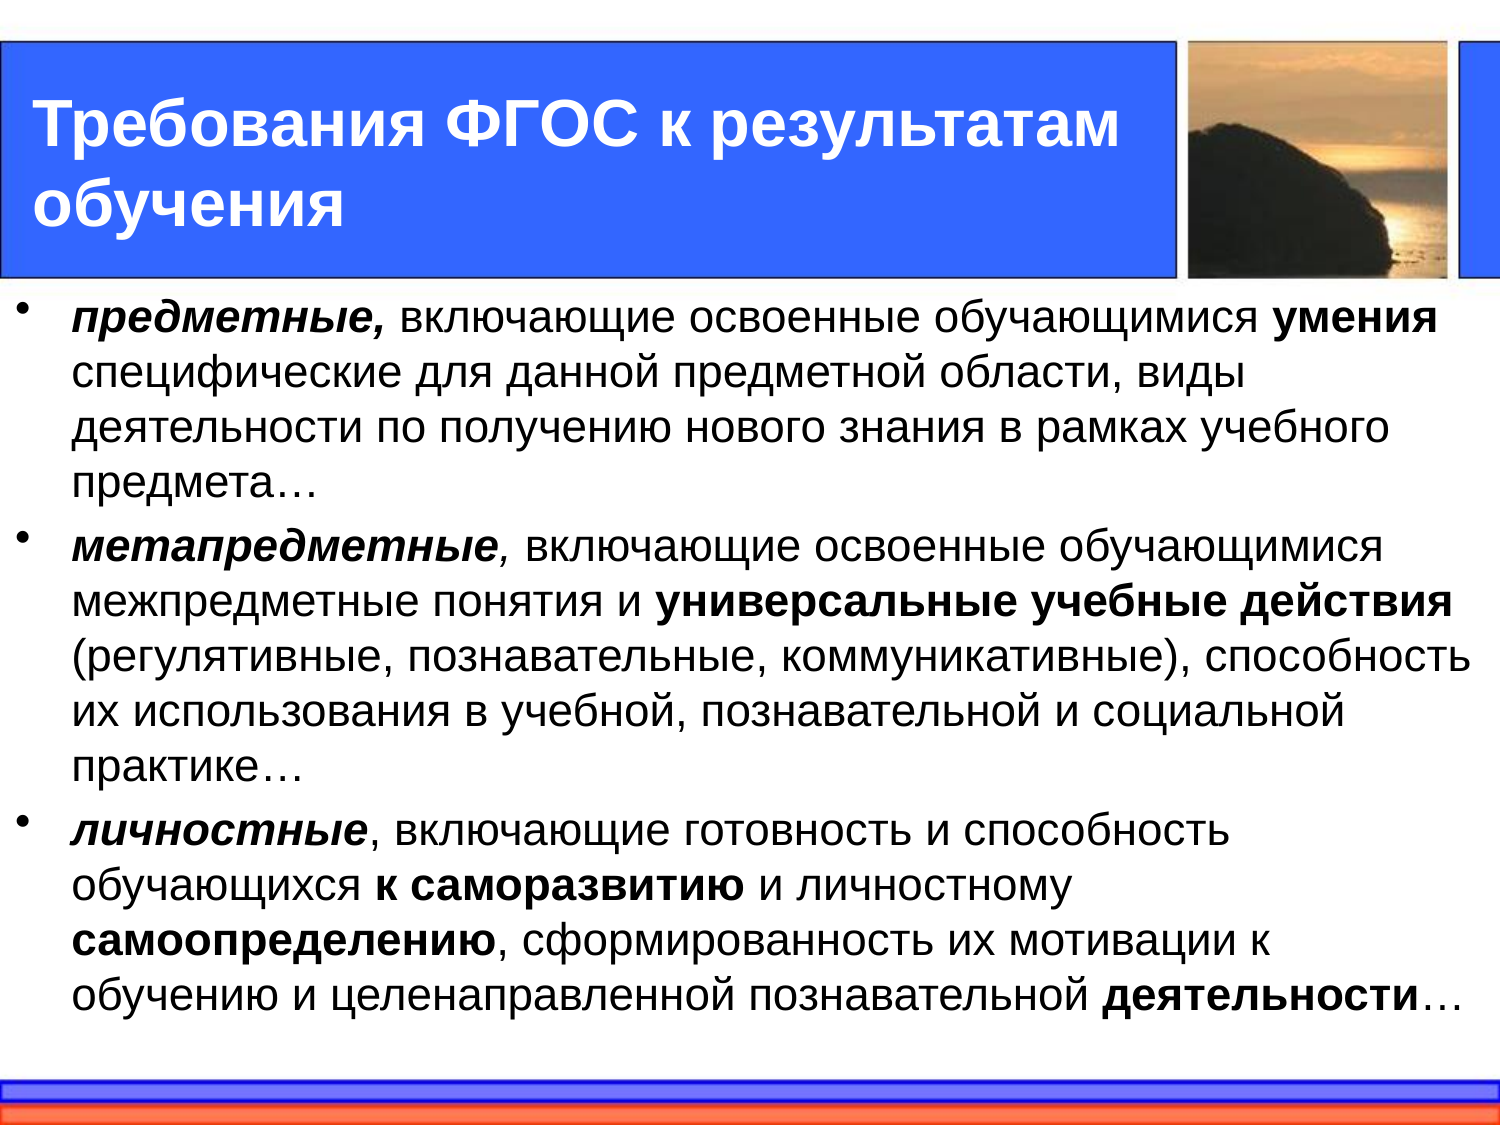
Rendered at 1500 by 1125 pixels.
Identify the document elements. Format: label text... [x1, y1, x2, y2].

list предметные, включающие освоенные обучающимися умения специфические для данной предметной области, виды деятельности по получению нового знания в рамках учебного предмета… метапредметные, включающие освоенные обучающимися межпредметные понятия и универсальные учебные действия (регулятивные, познавательные, коммуникативные), способность их использования в учебной, познавательной и социальной практике… личностные, включающие готовность и способность обучающихся к саморазвитию и личностному самоопределению, сформированность их мотивации к обучению и целенаправленной познавательной деятельности… [0, 278, 1500, 1022]
picture [0, 0, 1500, 278]
title Требования ФГОС к результатам обучения [17, 66, 1368, 254]
picture [0, 1022, 1500, 1125]
